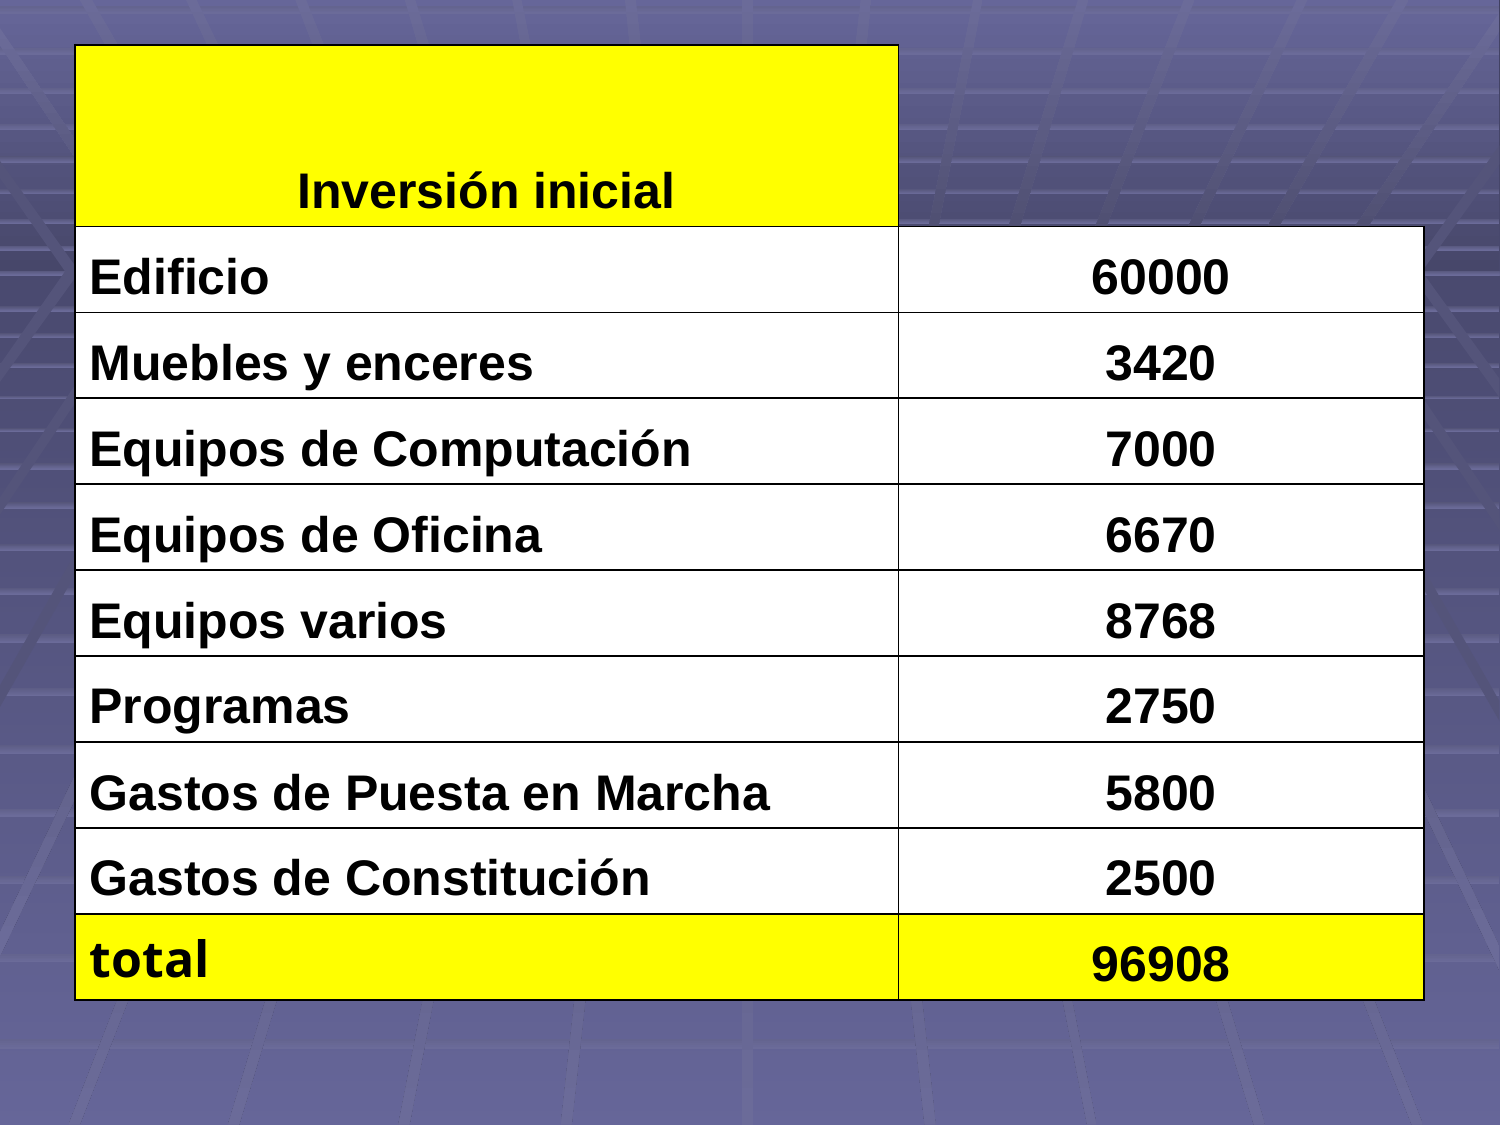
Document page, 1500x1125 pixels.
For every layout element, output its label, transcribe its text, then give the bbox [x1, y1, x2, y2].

table_cell Programas [76, 657, 898, 741]
table_cell total [76, 915, 898, 999]
table_header [899, 45, 1424, 226]
table_header Inversión inicial [76, 46, 898, 226]
table_cell 7000 [899, 399, 1423, 483]
table_cell 6670 [899, 485, 1423, 569]
table_cell Equipos de Oficina [76, 485, 898, 569]
table_cell 2500 [899, 829, 1423, 913]
table_cell 5800 [899, 743, 1423, 827]
table_cell Equipos varios [76, 571, 898, 655]
table_cell 8768 [899, 571, 1423, 655]
table_cell Gastos de Puesta en Marcha [76, 743, 898, 827]
table_cell 96908 [899, 915, 1423, 999]
table_cell 60000 [899, 227, 1423, 312]
table_cell Muebles y enceres [76, 313, 898, 397]
table_cell Edificio [76, 227, 898, 312]
table_cell Equipos de Computación [76, 399, 898, 483]
table_cell Gastos de Constitución [76, 829, 898, 913]
table_cell 2750 [899, 657, 1423, 741]
table_cell 3420 [899, 313, 1423, 397]
